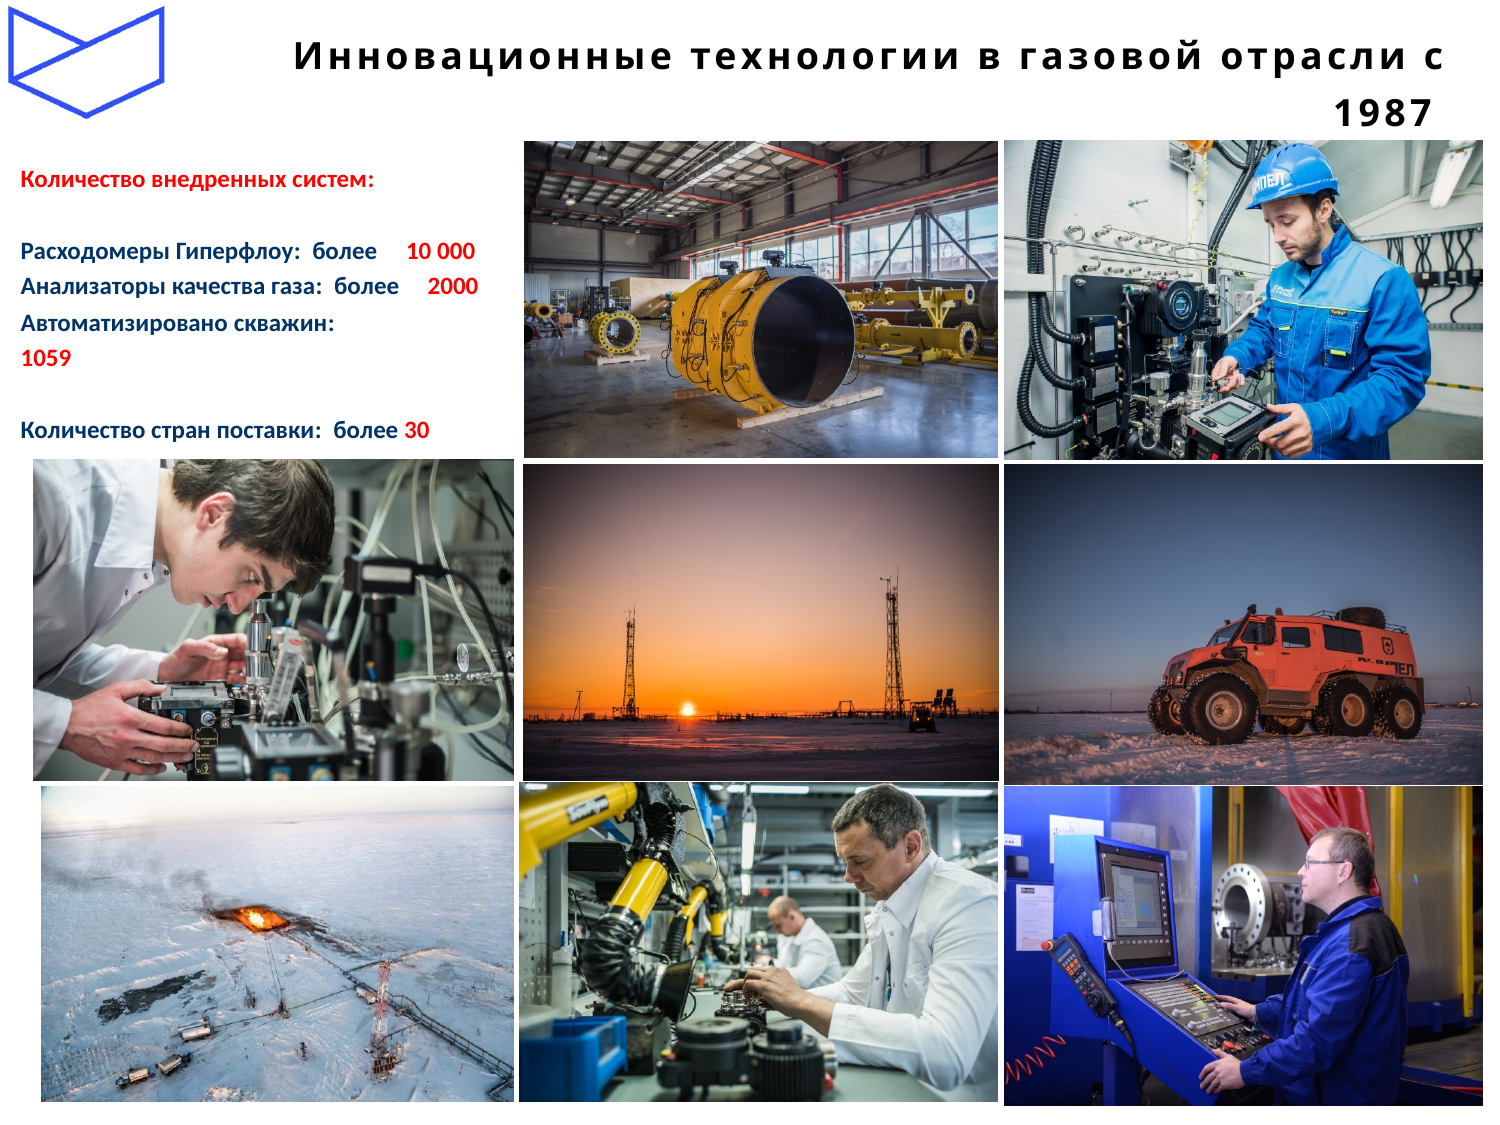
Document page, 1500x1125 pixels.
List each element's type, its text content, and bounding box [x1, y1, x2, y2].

picture [524, 141, 999, 459]
picture [33, 459, 514, 781]
picture [1003, 140, 1483, 461]
text_box Количество внедренных систем: Расходомеры Гиперфлоу: более 10 000 Анализаторы качества газа: более 2000 Автоматизировано скважин: 1059 Количество стран поставки: более 30 [5, 148, 519, 451]
picture [519, 463, 999, 1102]
picture [1003, 786, 1483, 1107]
picture [40, 786, 514, 1102]
picture [0, 0, 172, 125]
picture [1003, 464, 1483, 785]
text_box Инновационные технологии в газовой отрасли с 1987 [189, 24, 1464, 145]
